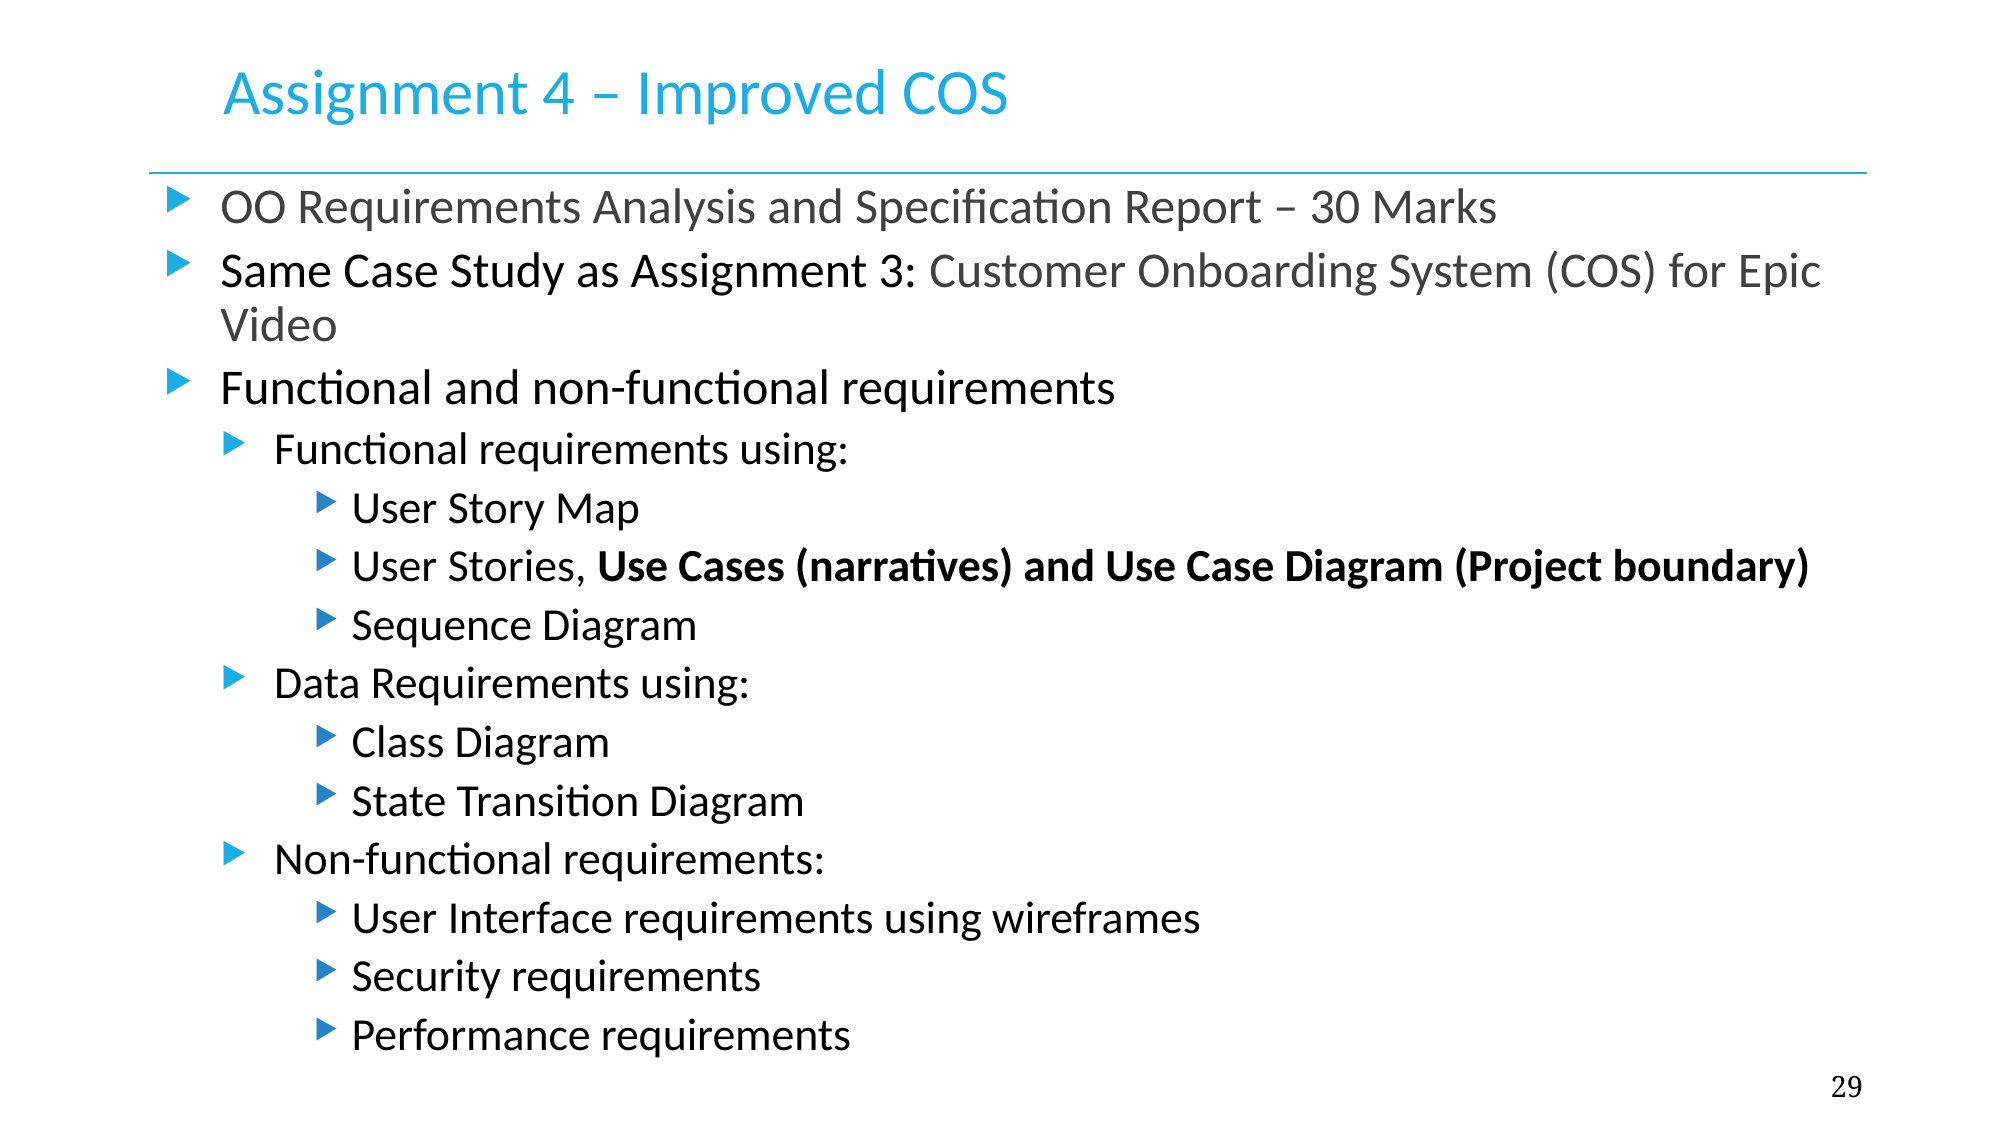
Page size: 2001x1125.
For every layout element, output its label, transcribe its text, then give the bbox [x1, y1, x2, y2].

slide_number 29 [1740, 1057, 1879, 1118]
title Assignment 4 – Improved COS [208, 42, 1952, 136]
text_box OO Requirements Analysis and Specification Report – 30 Marks Same Case Study as Assignment 3: Customer Onboarding System (COS) for Epic Video Functional and non-functional requirements Functional requirements using: User Story Map User Stories, Use Cases (narratives) and Use Case Diagram (Project boundary) Sequence Diagram Data Requirements using: Class Diagram State Transition Diagram Non-functional requirements: User Interface requirements using wireframes Security requirements Performance requirements [149, 172, 1863, 1094]
